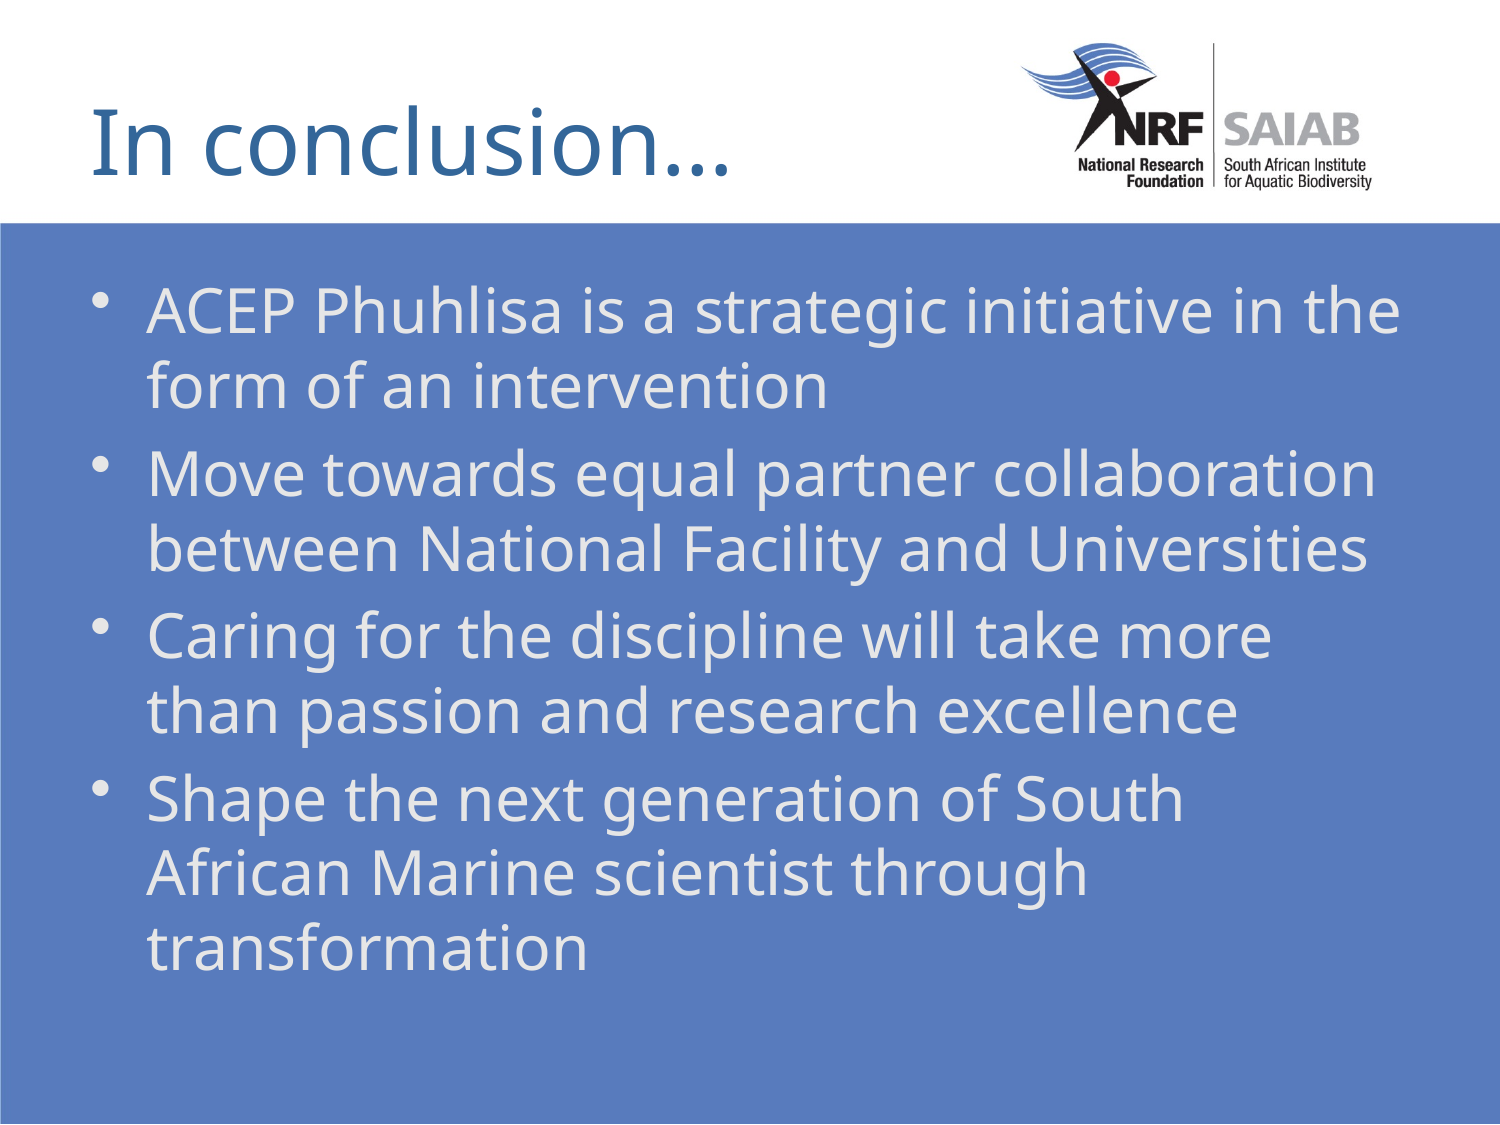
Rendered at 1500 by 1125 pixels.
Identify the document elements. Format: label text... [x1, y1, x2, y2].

list ACEP Phuhlisa is a strategic initiative in the form of an intervention Move towards equal partner collaboration between National Facility and Universities Caring for the discipline will take more than passion and research excellence Shape the next generation of South African Marine scientist through transformation [75, 262, 1425, 1005]
title In conclusion… [75, 45, 1425, 233]
picture [0, 0, 1500, 1124]
